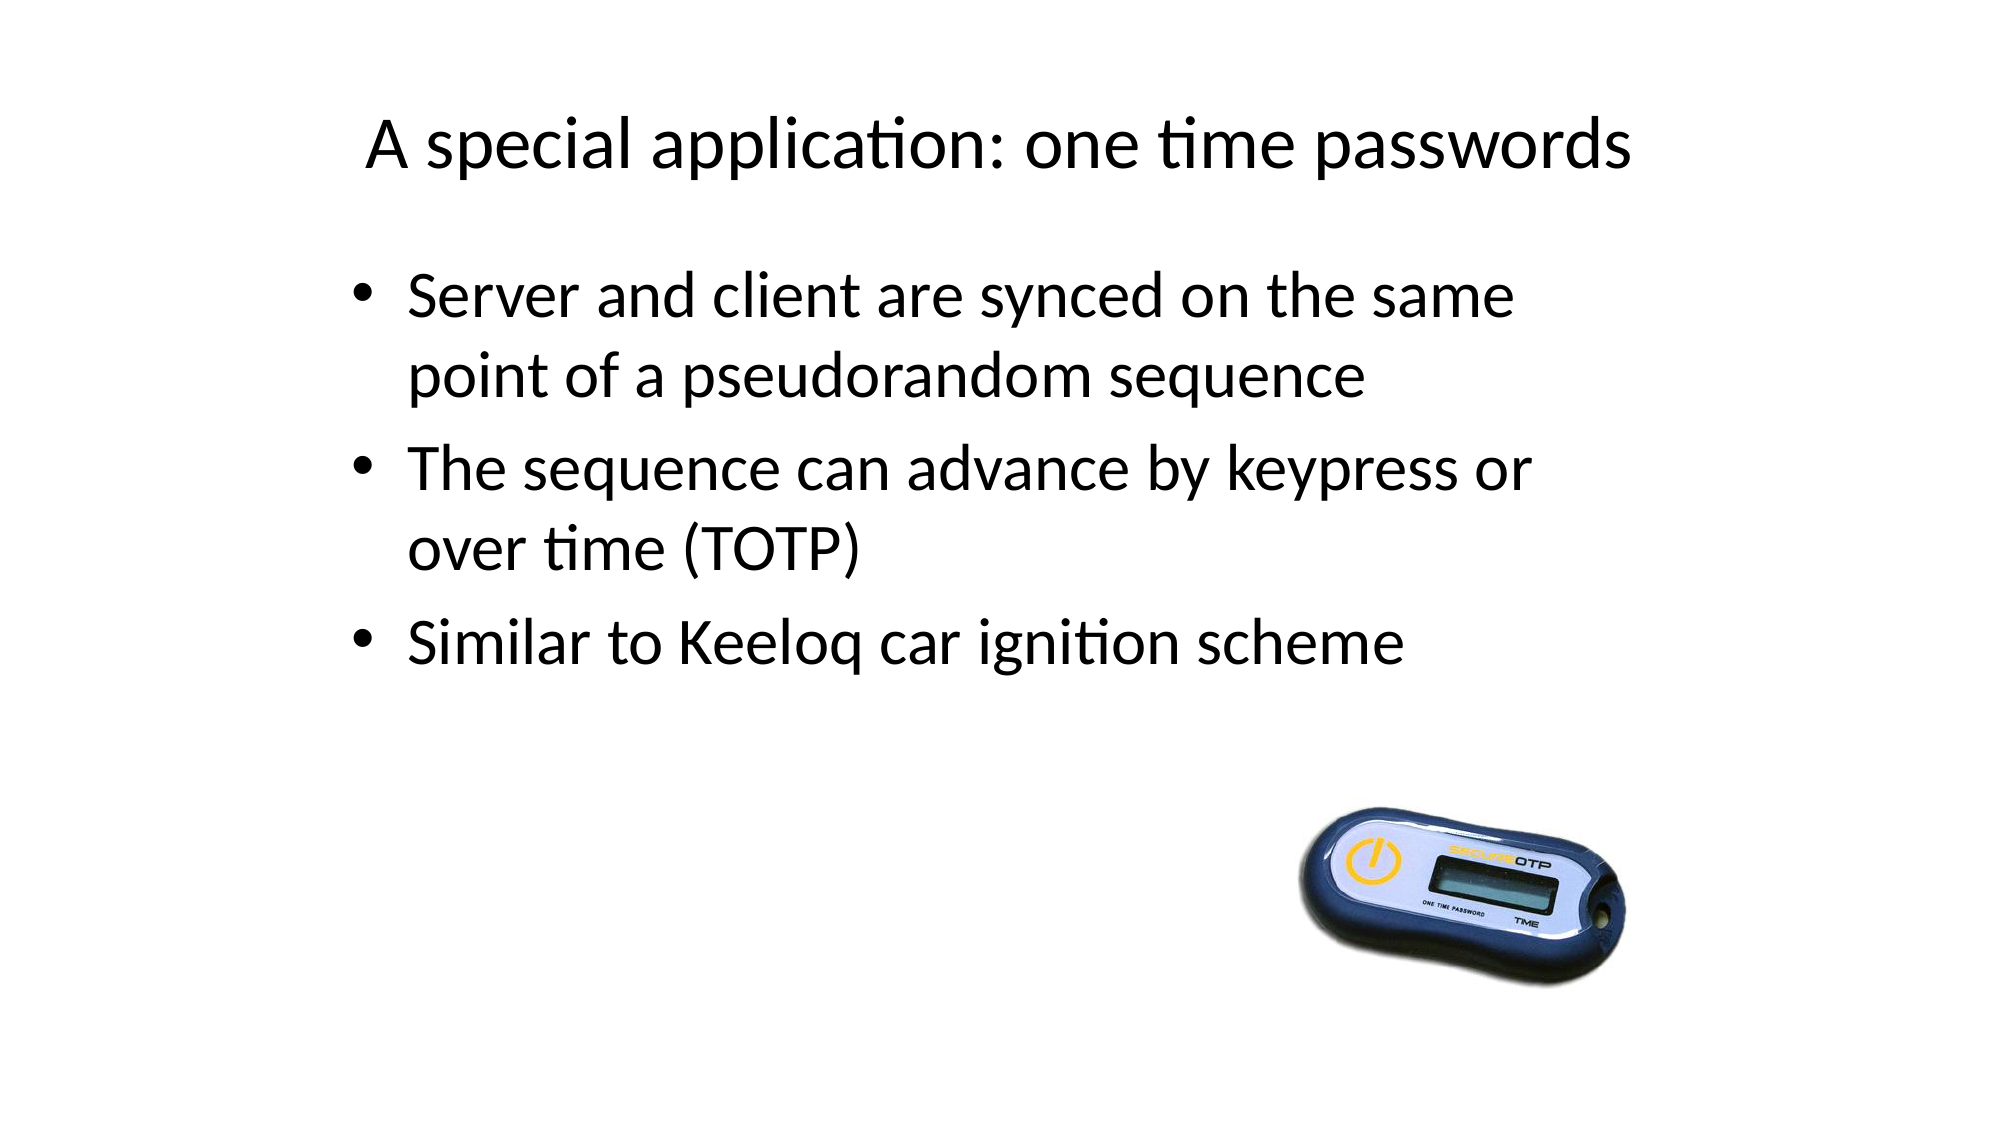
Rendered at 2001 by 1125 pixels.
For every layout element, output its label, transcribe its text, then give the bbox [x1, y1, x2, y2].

picture [1224, 703, 1711, 1081]
list Server and client are synced on the same point of a pseudorandom sequence The sequence can advance by keypress or over time (TOTP) Similar to Keeloq car ignition scheme [335, 243, 1650, 977]
title A special application: one time passwords [99, 45, 1900, 233]
